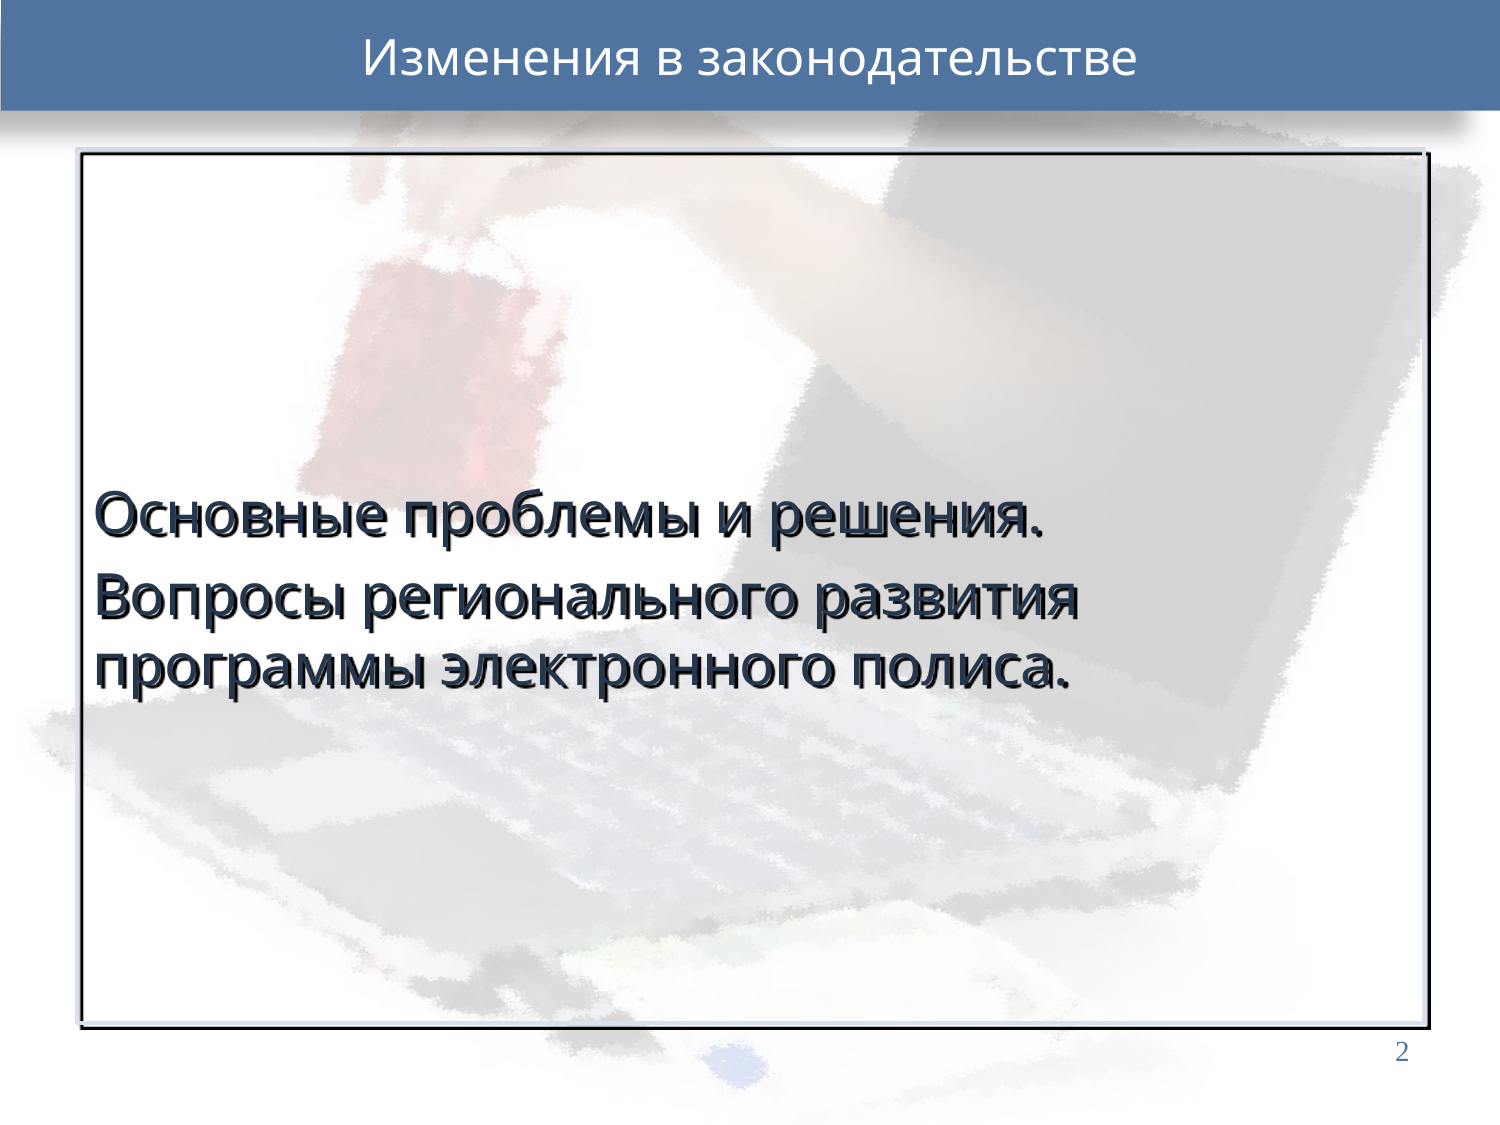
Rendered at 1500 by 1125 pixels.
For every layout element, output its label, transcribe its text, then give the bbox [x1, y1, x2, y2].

slide_number 2 [1074, 1024, 1425, 1103]
text_box Изменения в законодательстве [1, 0, 1500, 111]
list Основные проблемы и решения. Вопросы регионального развития программы электронного полиса. [75, 152, 1426, 1025]
